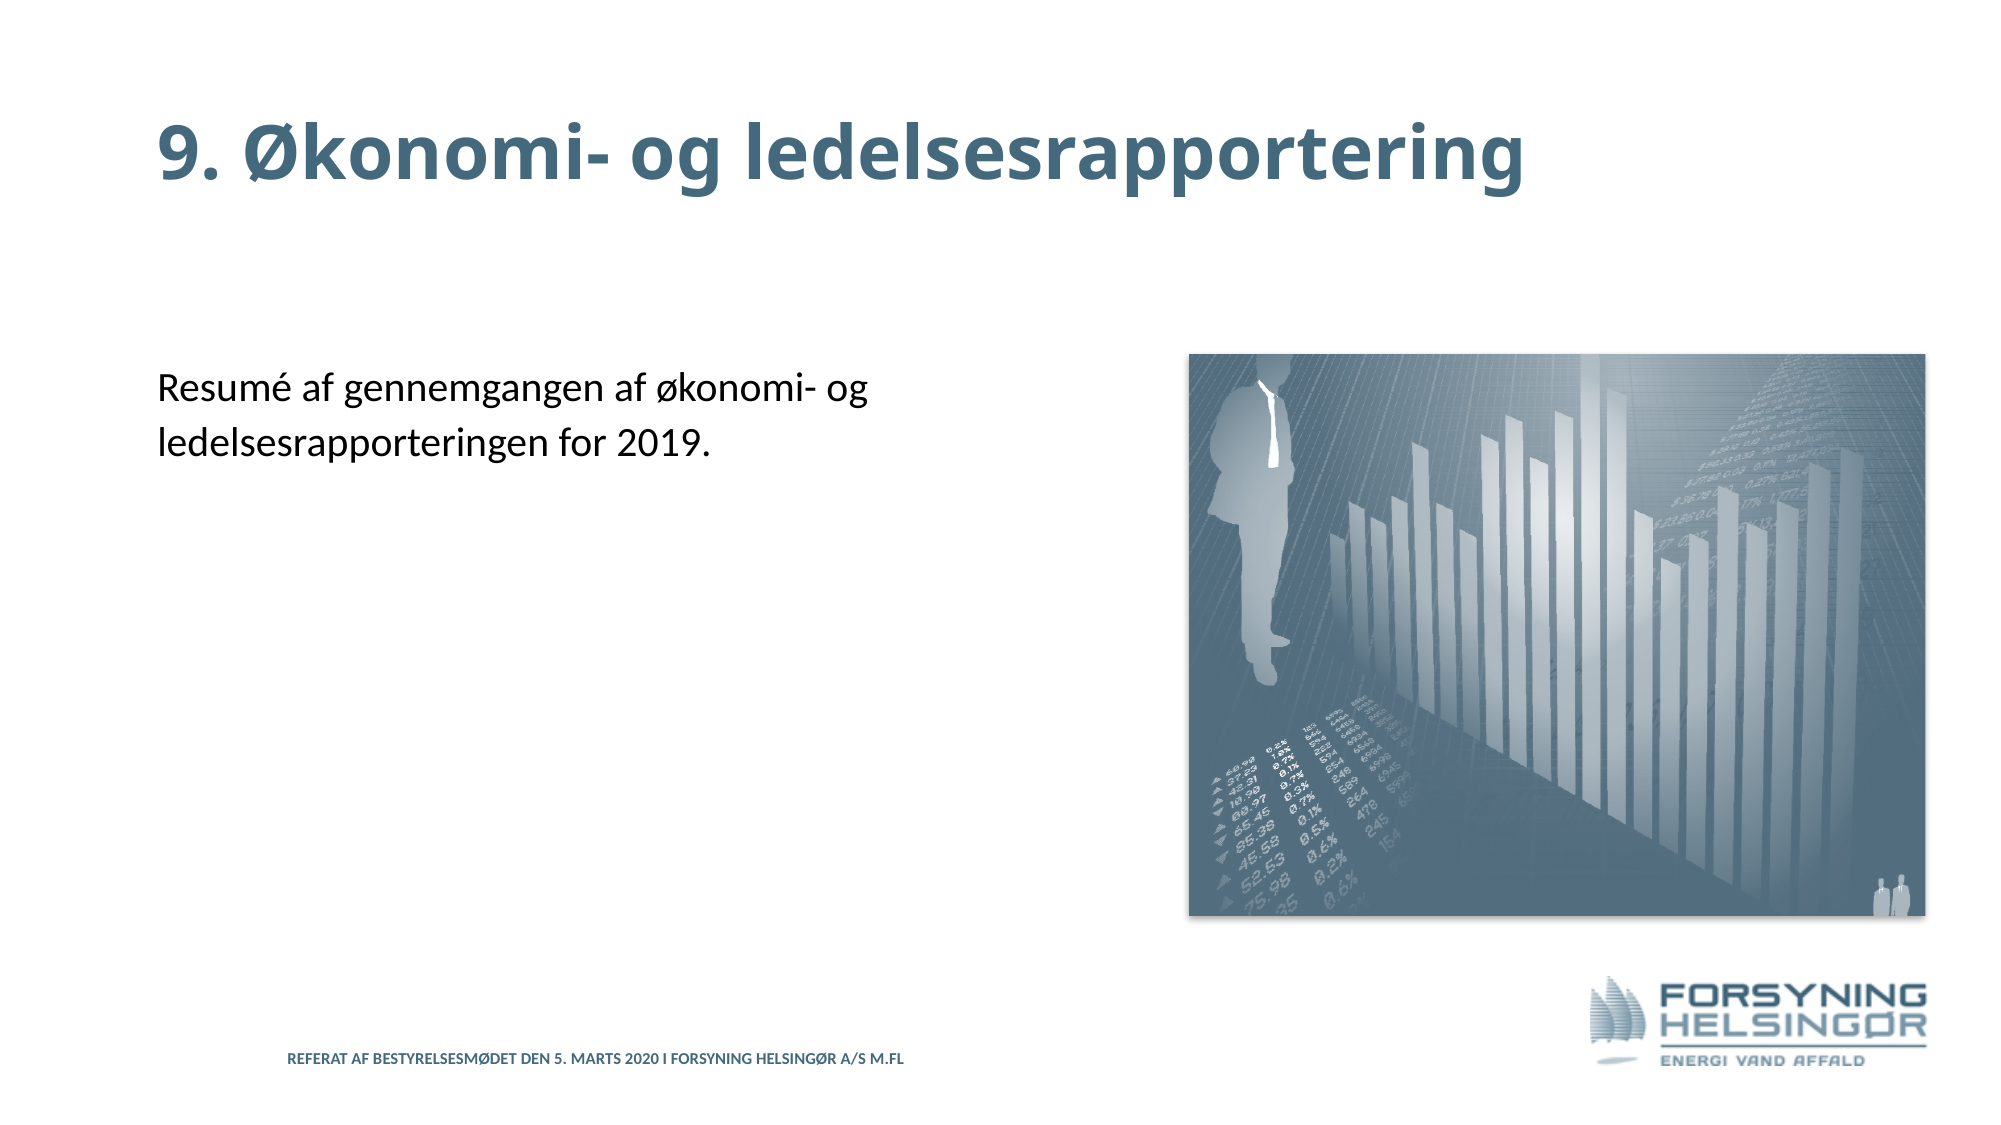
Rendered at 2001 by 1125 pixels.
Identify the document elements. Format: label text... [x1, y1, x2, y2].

picture [1188, 354, 1926, 916]
picture [1590, 976, 1929, 1066]
list Resumé af gennemgangen af økonomi- og ledelsesrapporteringen for 2019. [157, 355, 1178, 916]
title 9. Økonomi- og ledelsesrapportering [157, 30, 1843, 268]
footer Referat af bestyrelsesmødet den 5. marts 2020 i Forsyning Helsingør A/S m.fl [287, 1039, 1138, 1068]
